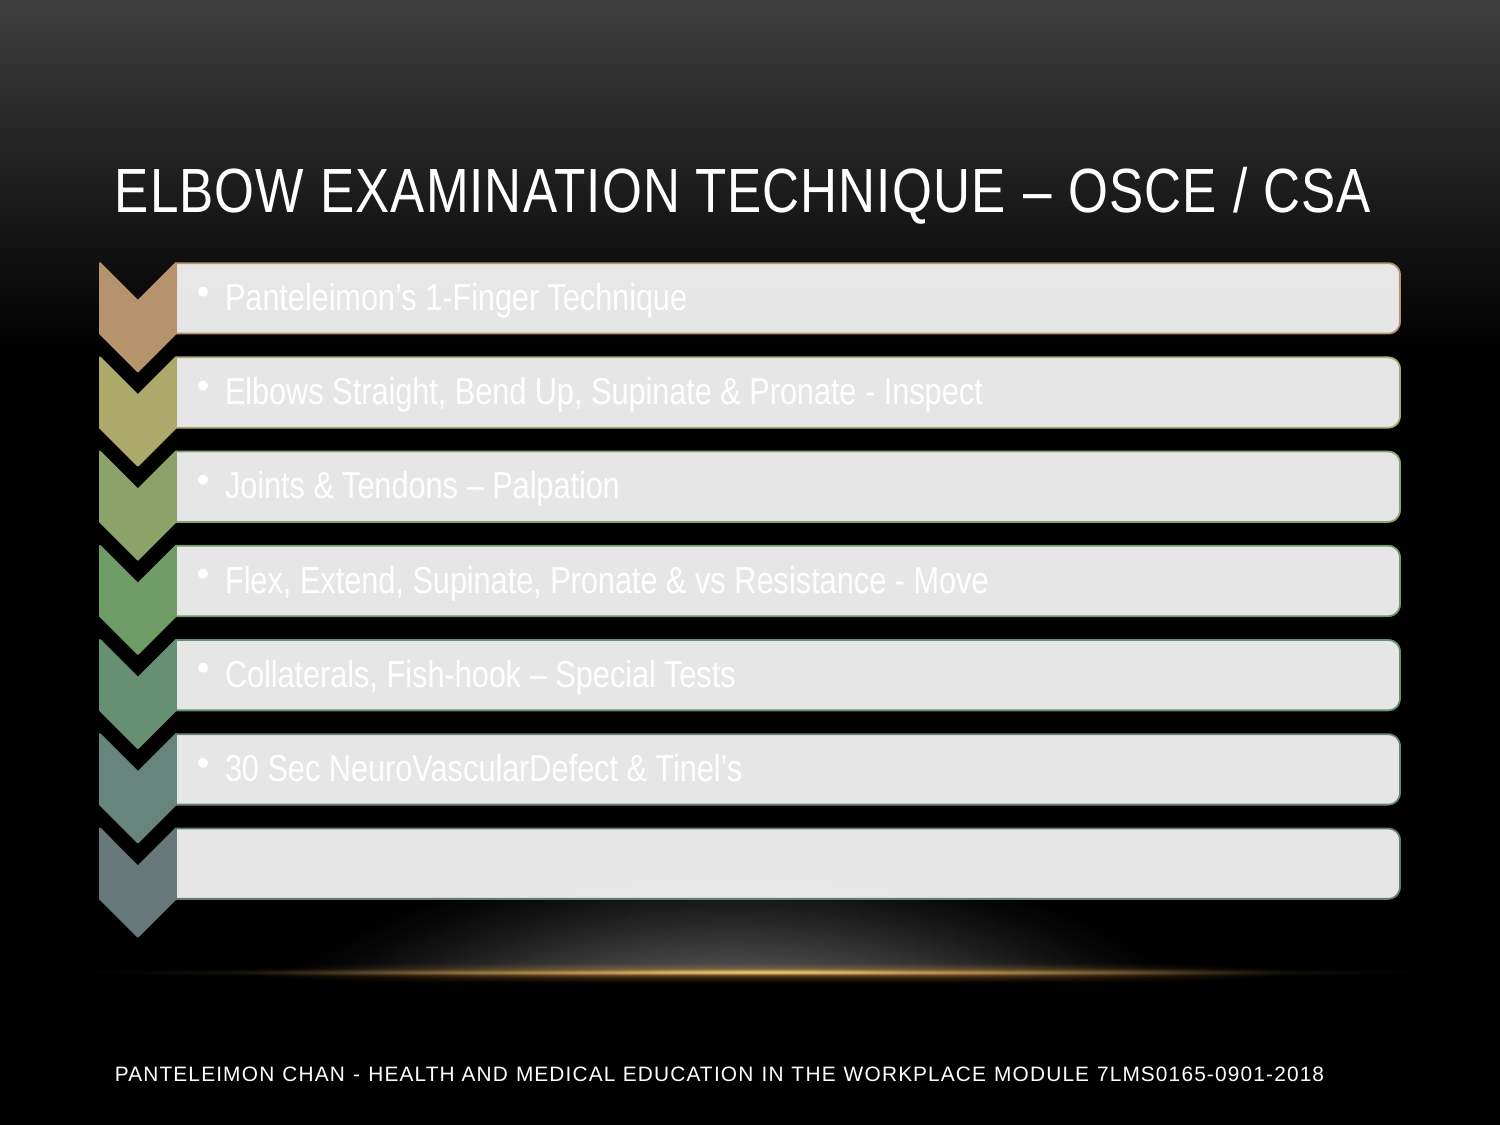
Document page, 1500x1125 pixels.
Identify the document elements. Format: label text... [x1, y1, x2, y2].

title Elbow Examination Technique – OSCE / CSA [99, 45, 1400, 233]
footer Panteleimon Chan - Health and Medical Education in the Workplace Module 7LMS0165-0901-2018 [99, 1042, 1341, 1103]
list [99, 262, 1401, 938]
picture [0, 0, 1500, 1125]
